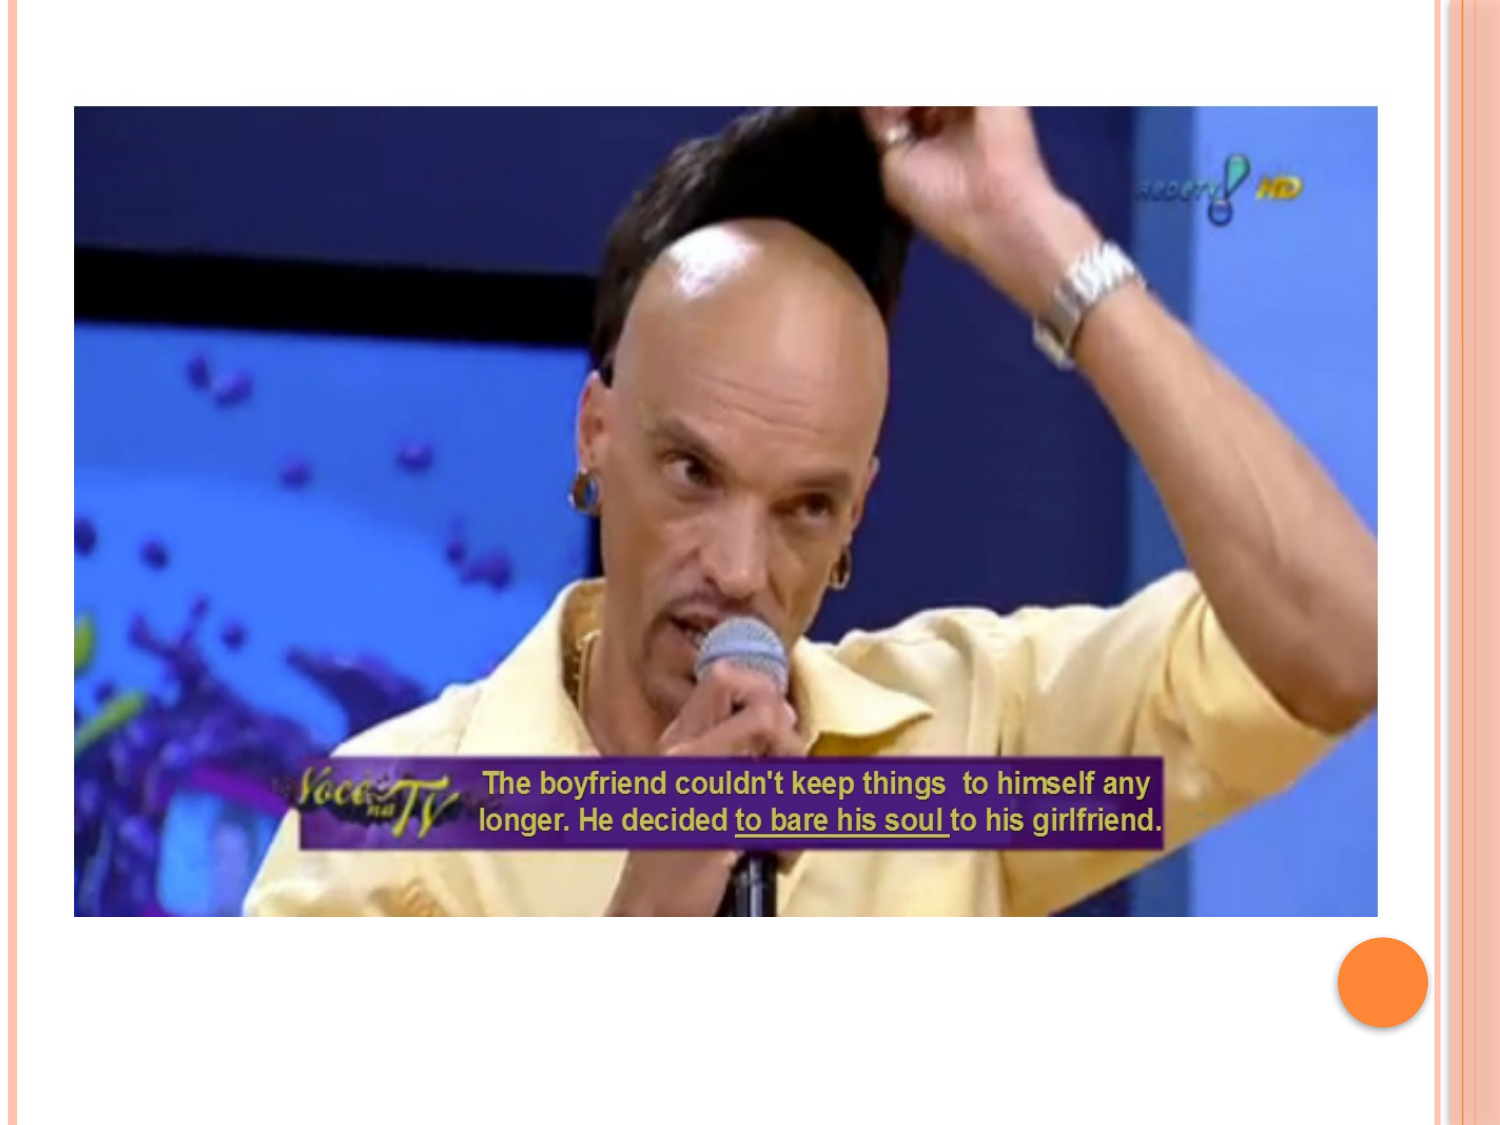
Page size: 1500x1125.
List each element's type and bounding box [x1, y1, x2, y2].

picture [52, 89, 1403, 918]
